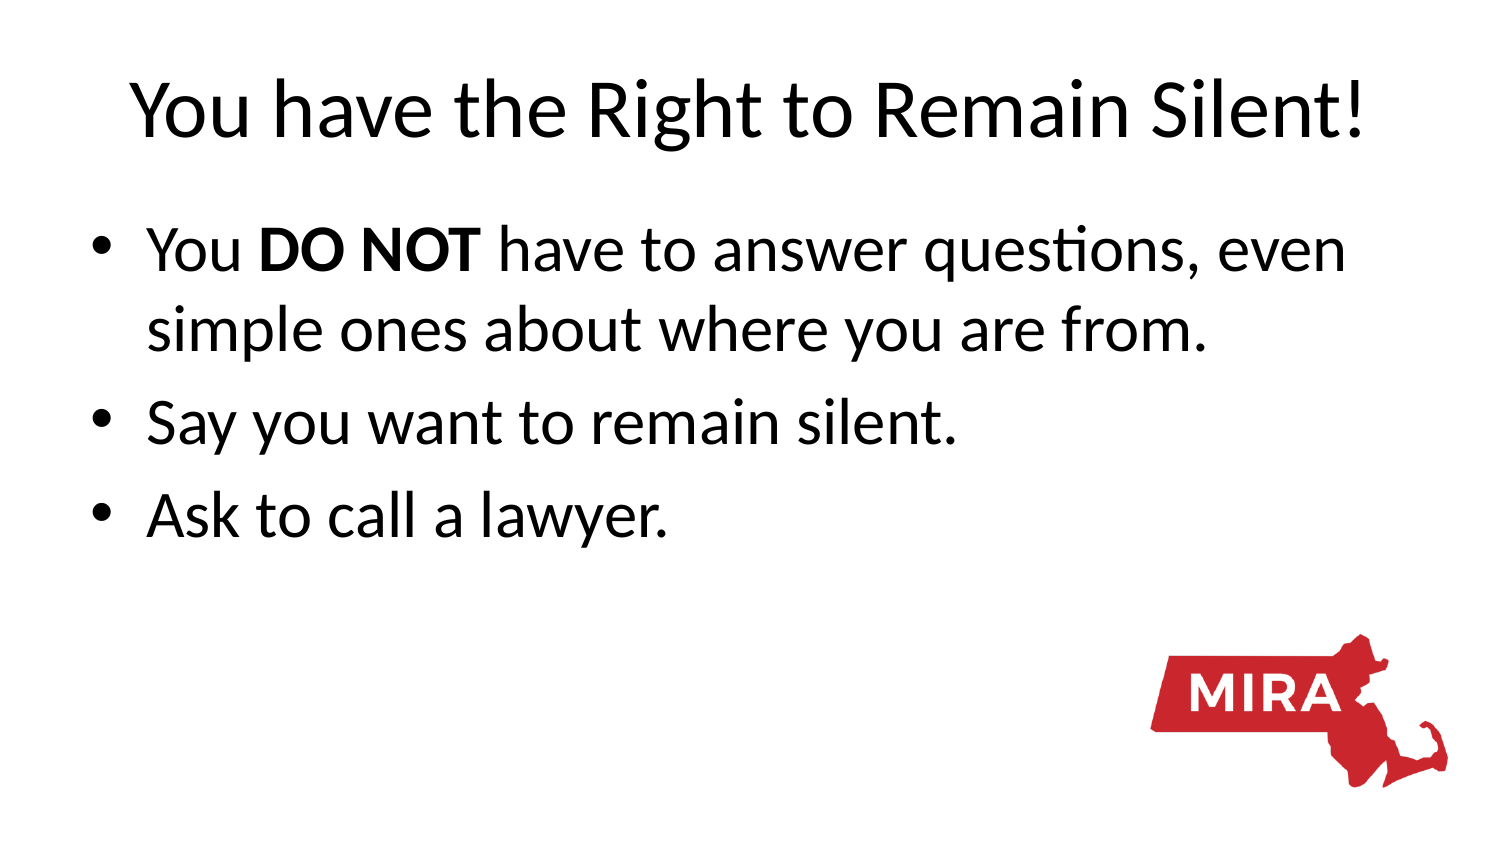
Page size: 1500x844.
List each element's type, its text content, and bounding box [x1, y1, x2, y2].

list You DO NOT have to answer questions, even simple ones about where you are from. Say you want to remain silent. Ask to call a lawyer. [75, 196, 1425, 754]
picture [1149, 634, 1449, 796]
title You have the Right to Remain Silent! [75, 33, 1425, 175]
